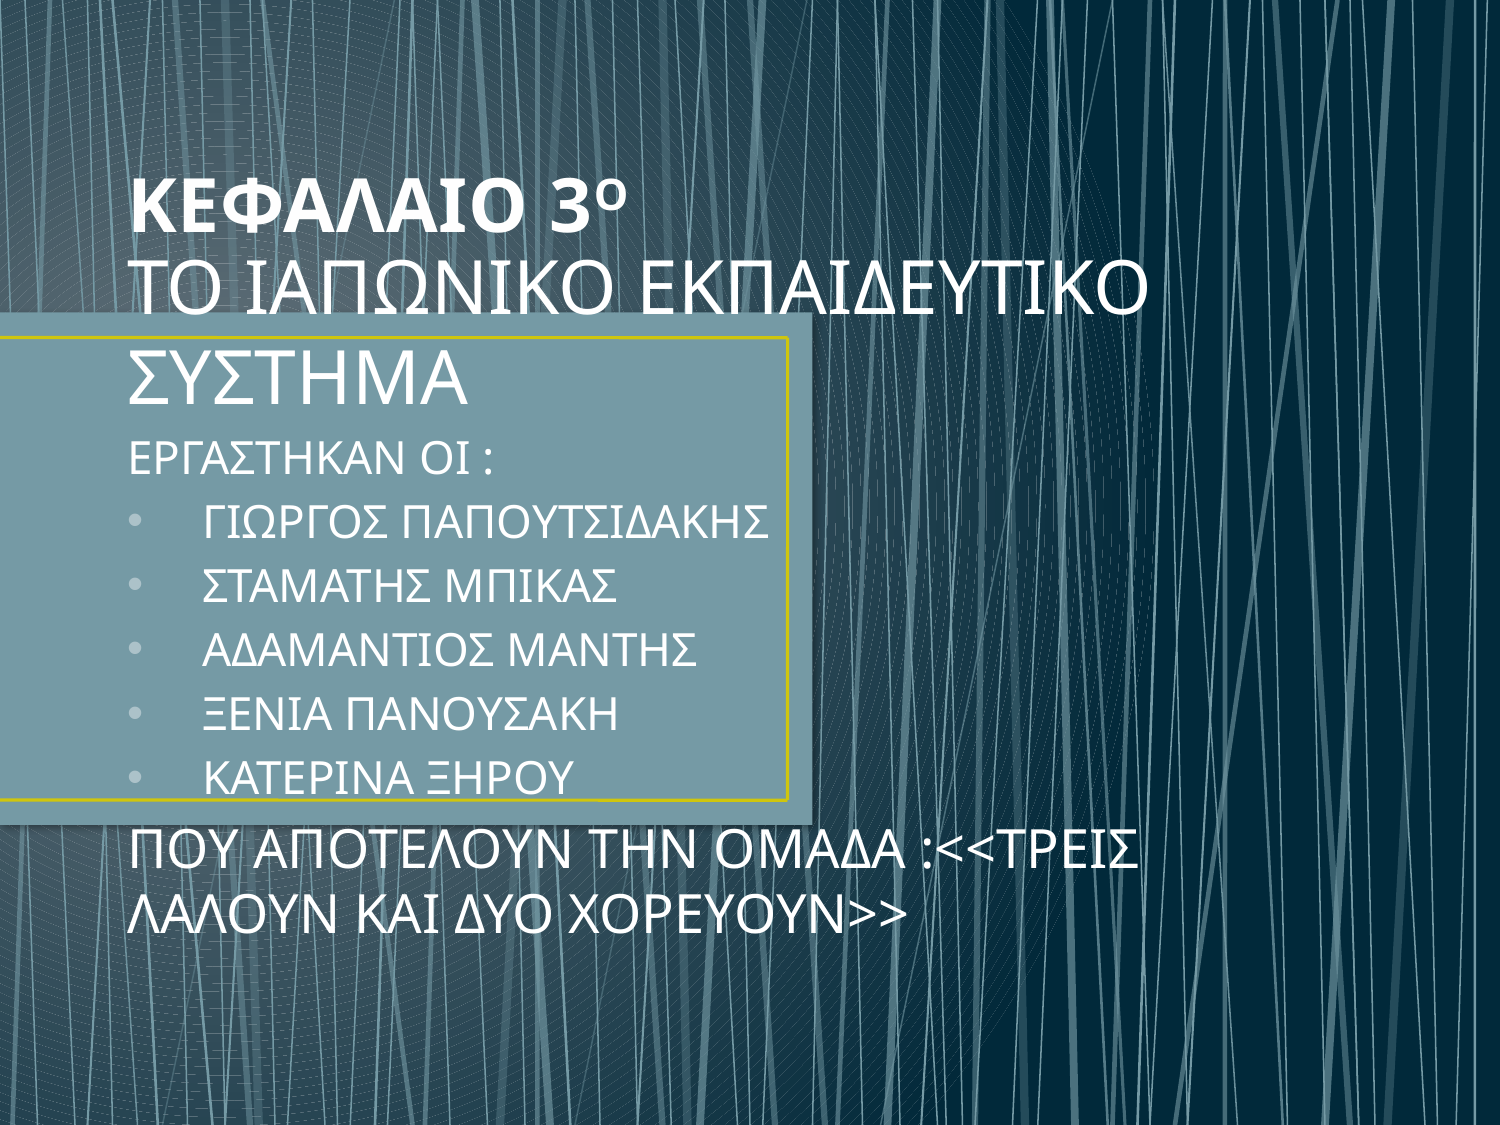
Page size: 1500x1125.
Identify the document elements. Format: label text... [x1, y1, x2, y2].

subtitle ΤΟ ΙΑΠΩΝΙΚΟ ΕΚΠΑΙΔΕΥΤΙΚΟ ΣΥΣΤΗΜΑ ΕΡΓΑΣΤΗΚΑΝ ΟΙ : ΓΙΩΡΓΟΣ ΠΑΠΟΥΤΣΙΔΑΚΗΣ ΣΤΑΜΑΤΗΣ ΜΠΙΚΑΣ ΑΔΑΜΑΝΤΙΟΣ ΜΑΝΤΗΣ ΞΕΝΙΑ ΠΑΝΟΥΣΑΚΗ ΚΑΤΕΡΙΝΑ ΞΗΡΟΥ ΠΟΥ ΑΠΟΤΕΛΟΥΝ ΤΗΝ ΟΜΑΔΑ :<<ΤΡΕΙΣ ΛΑΛΟΥΝ ΚΑΙ ΔΥΟ ΧΟΡΕΥΟΥΝ>> [112, 231, 1365, 988]
title ΚΕΦΑΛΑΙΟ 3Ο [112, 66, 1388, 256]
